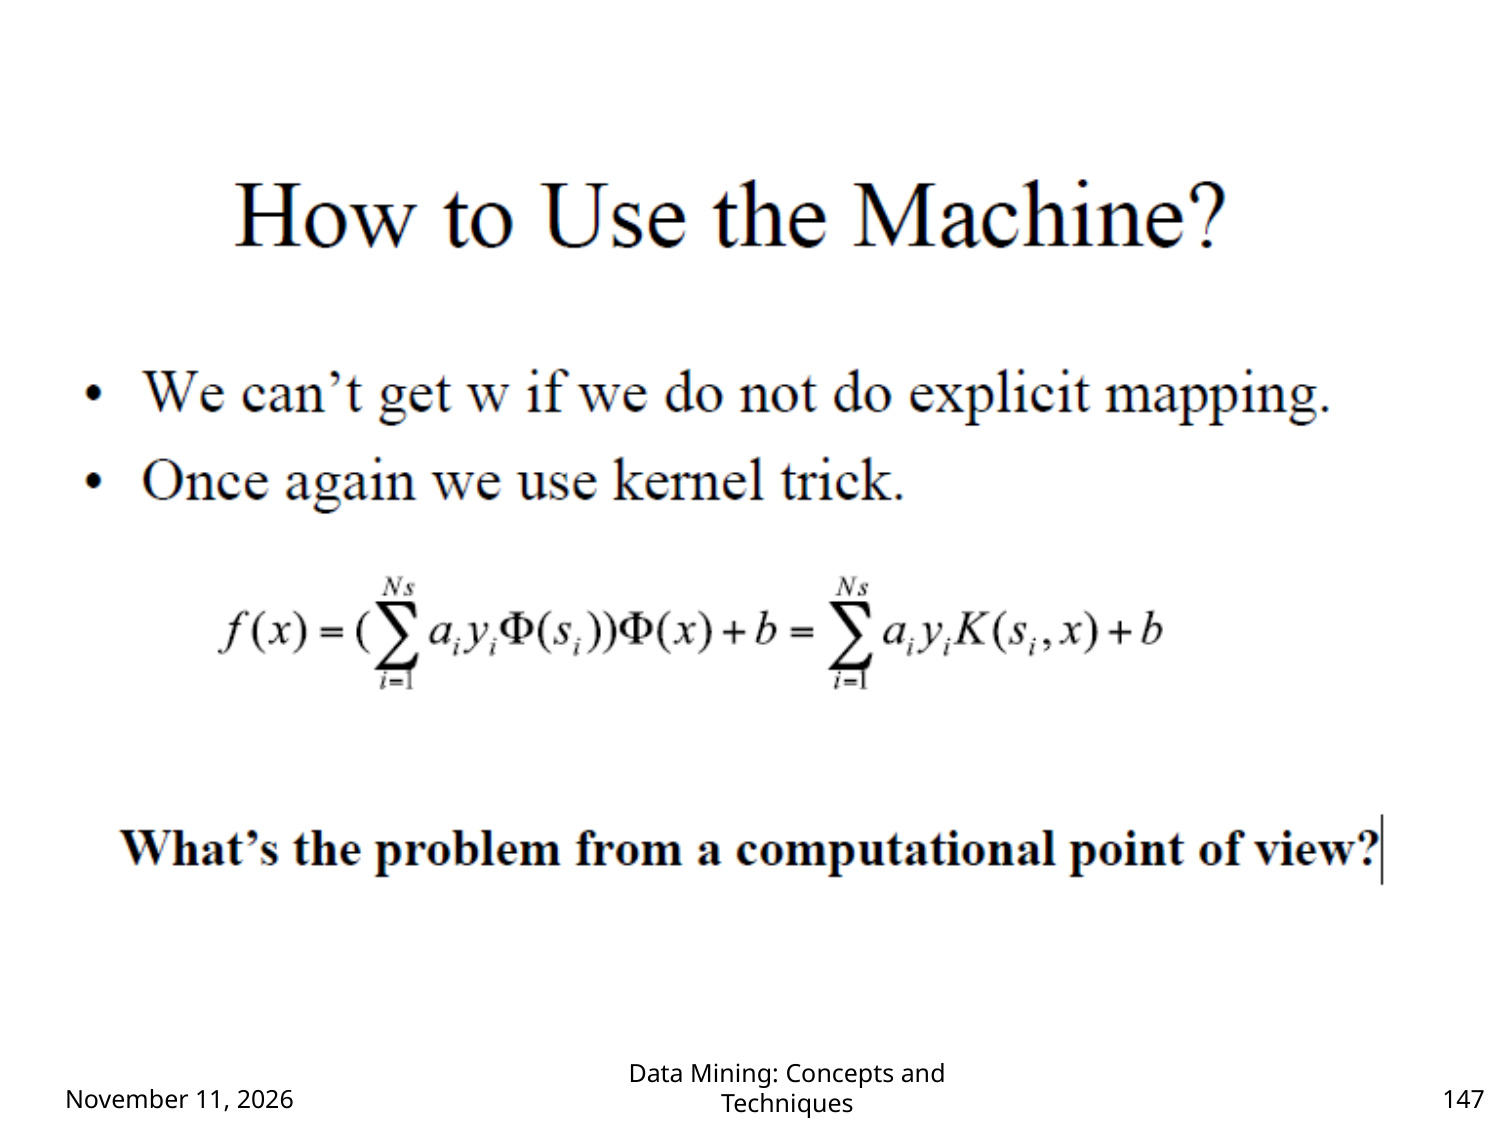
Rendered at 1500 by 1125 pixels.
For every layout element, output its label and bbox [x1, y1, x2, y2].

slide_number [50, 1062, 363, 1125]
footer [549, 1062, 1025, 1125]
picture [37, 49, 1483, 938]
slide_number [1187, 1062, 1500, 1125]
